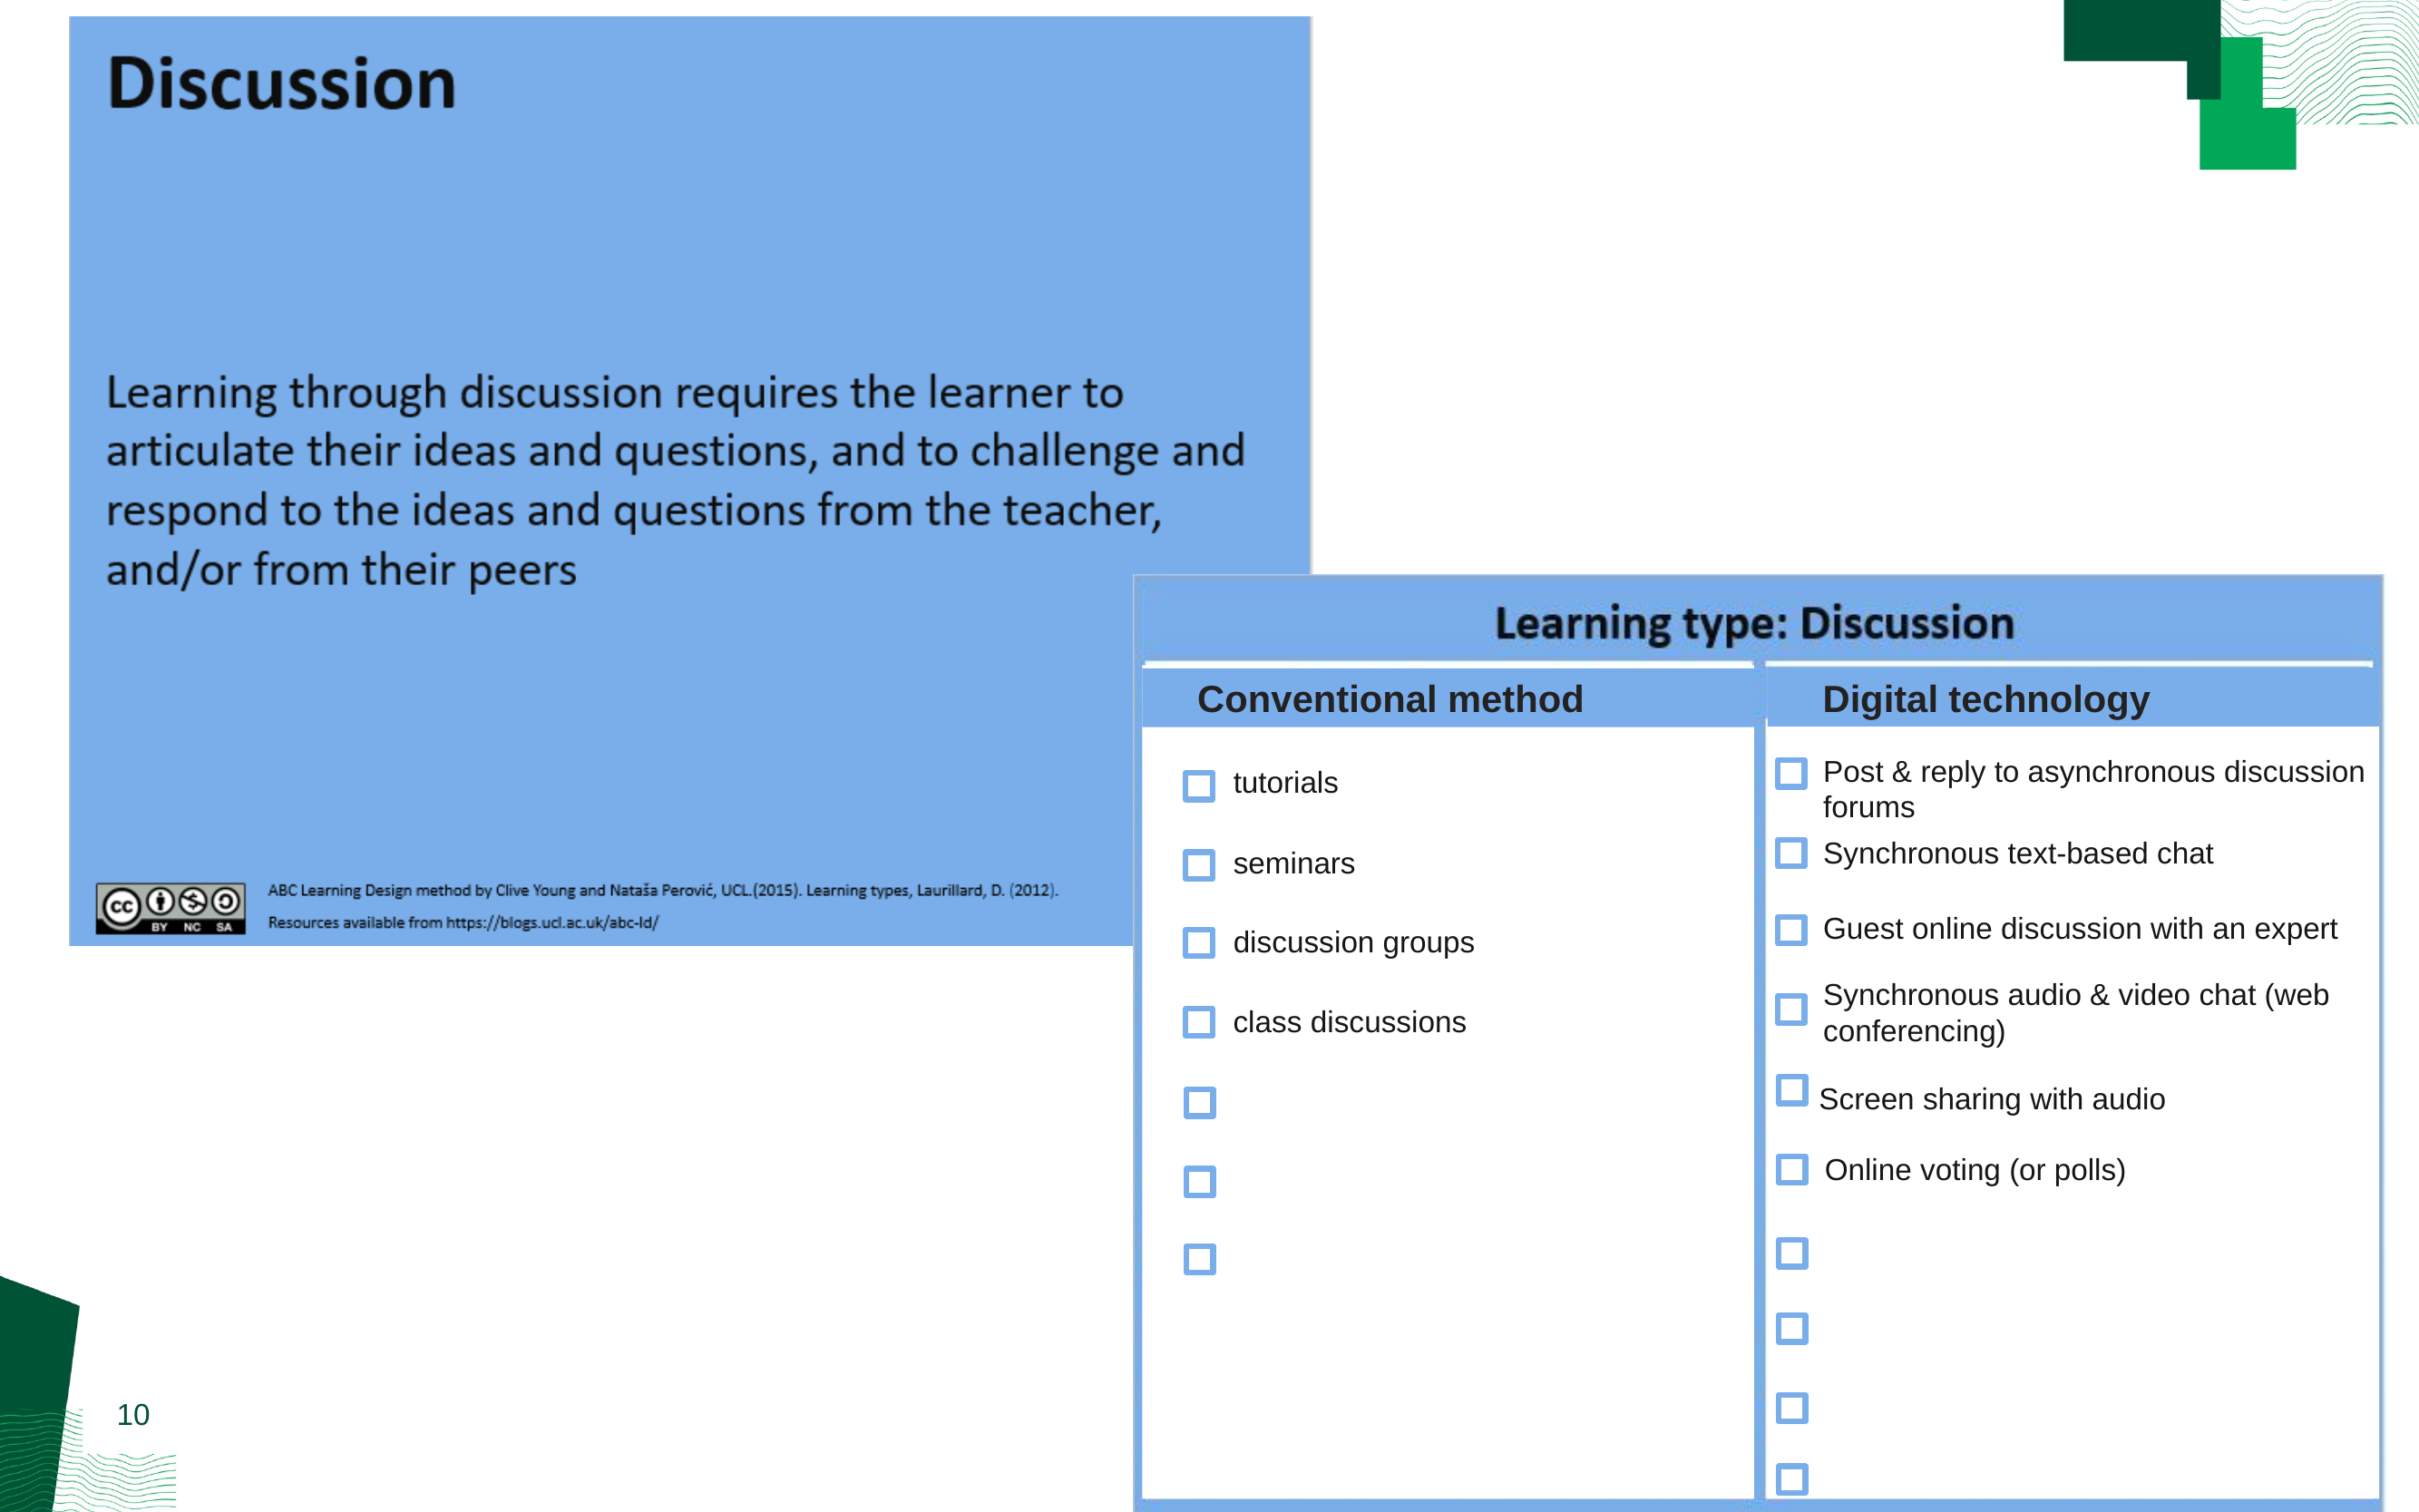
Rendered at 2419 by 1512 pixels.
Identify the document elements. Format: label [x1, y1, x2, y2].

picture [0, 0, 2419, 1512]
text_box [1133, 574, 2413, 1512]
